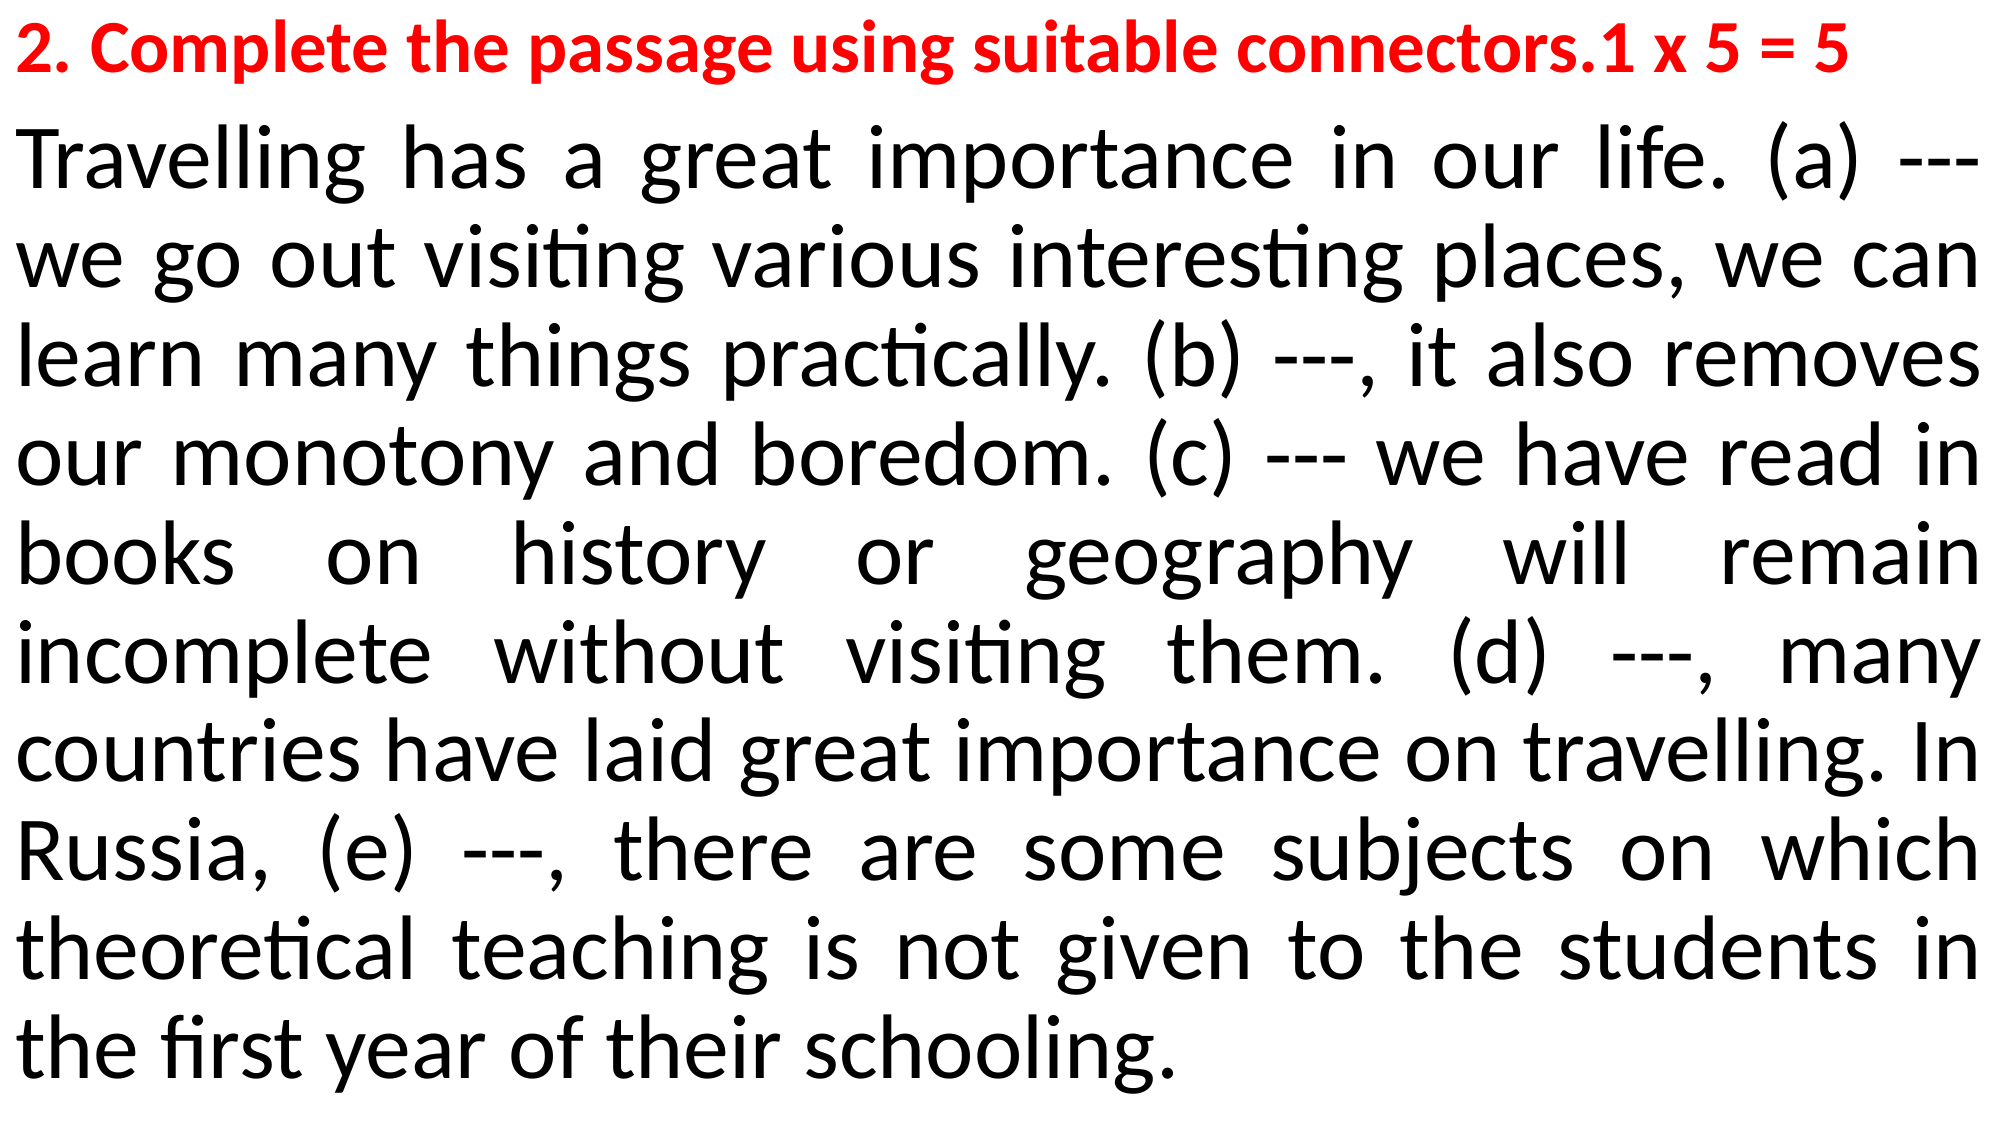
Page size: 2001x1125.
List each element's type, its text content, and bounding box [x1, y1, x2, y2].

list 2. Complete the passage using suitable connectors.1 x 5 = 5 Travelling has a great importance in our life. (a) --- we go out visiting various interesting places, we can learn many things practically. (b) ---, it also removes our monotony and boredom. (c) --- we have read in books on history or geography will remain incomplete without visiting them. (d) ---, many countries have laid great importance on travelling. In Russia, (e) ---, there are some subjects on which theoretical teaching is not given to the students in the first year of their schooling. [0, 0, 2000, 1125]
